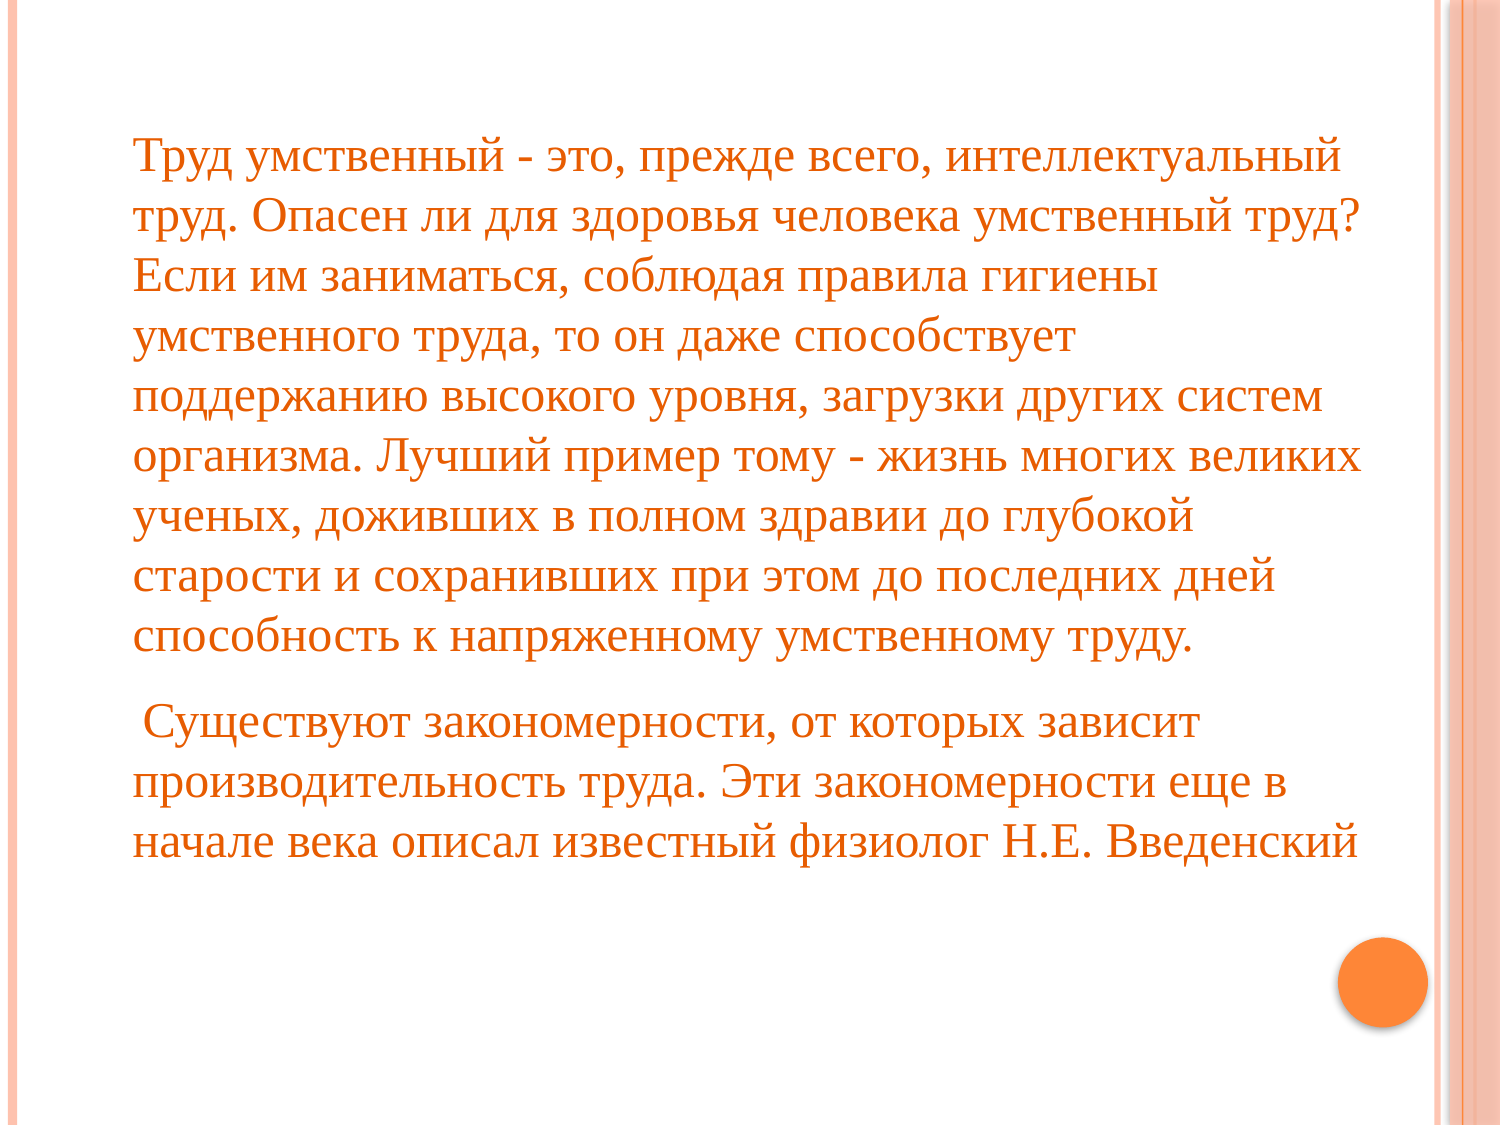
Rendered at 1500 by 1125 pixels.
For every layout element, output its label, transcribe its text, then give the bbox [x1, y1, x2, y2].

text_box Существуют закономерности, от которых зависит производительность труда. Эти закономерности еще в начале века описал известный физиолог Н.Е. Введенский [117, 680, 1382, 876]
text_box Труд умственный - это, прежде всего, интеллектуальный труд. Опасен ли для здоровья человека умственный труд? Если им заниматься, соблюдая правила гигиены умственного труда, то он даже способствует поддержанию высокого уровня, загрузки других систем организма. Лучший пример тому - жизнь многих великих ученых, доживших в полном здравии до глубокой старости и сохранивших при этом до последних дней способность к напряженному умственному труду. [117, 113, 1382, 680]
